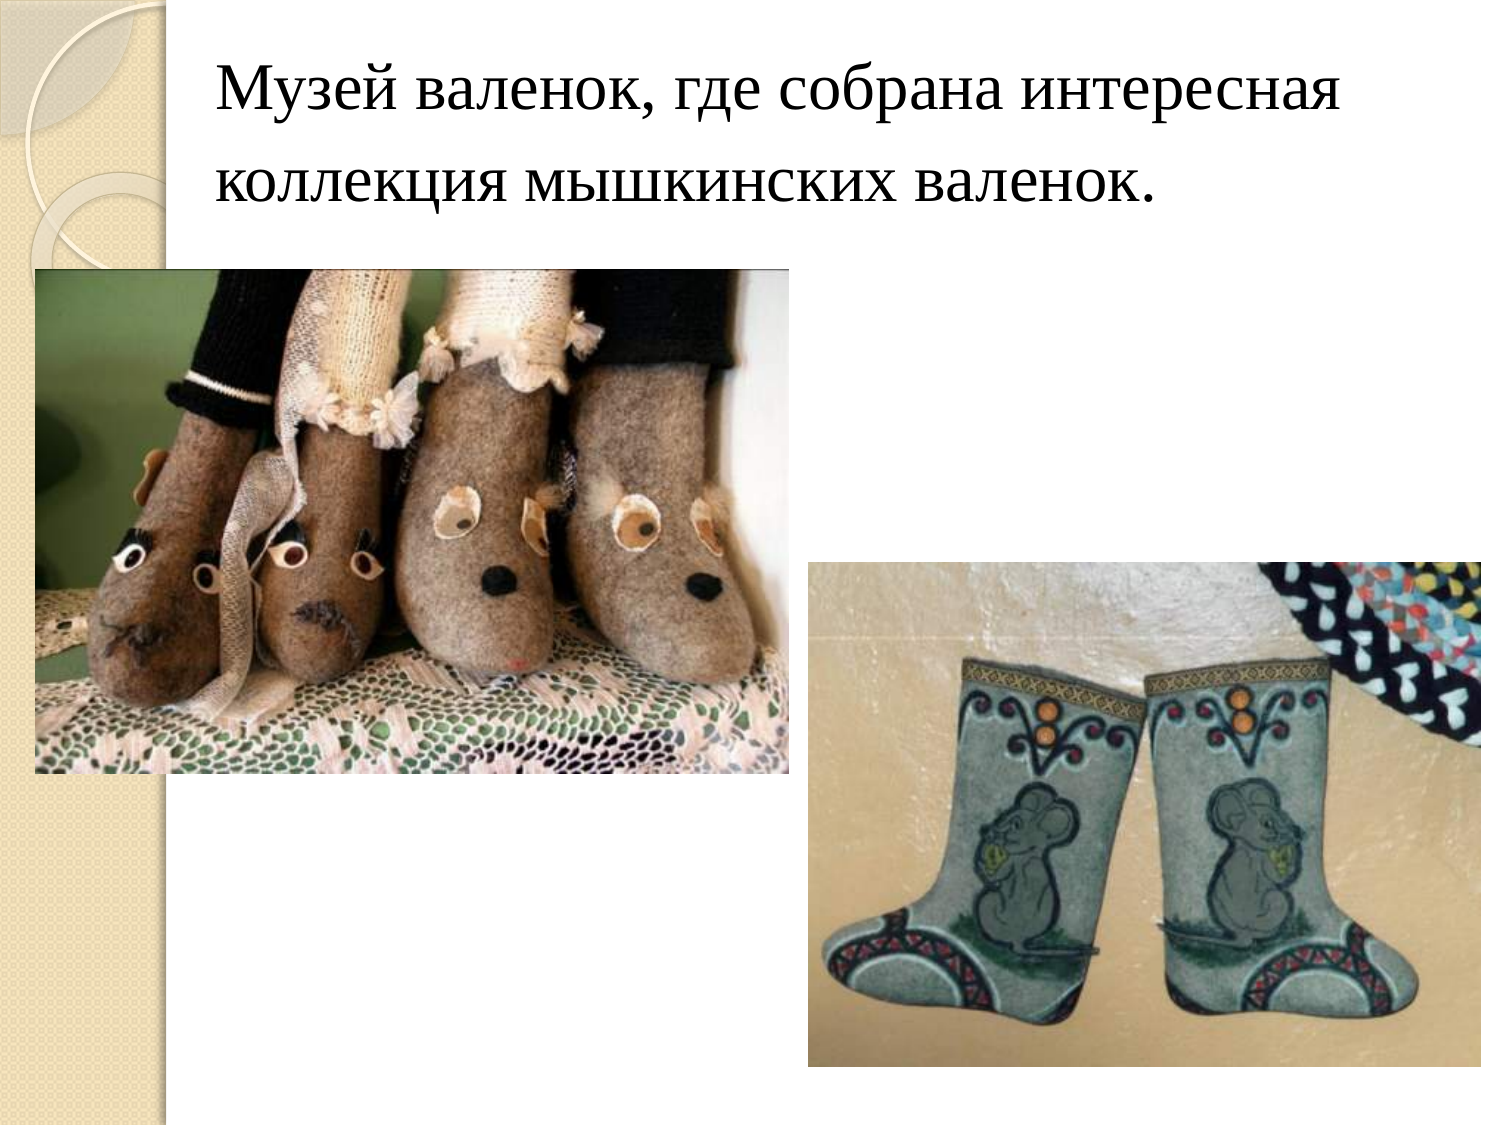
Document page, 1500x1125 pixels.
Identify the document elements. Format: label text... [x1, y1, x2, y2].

picture [34, 269, 789, 774]
list Музей валенок, где собрана интересная коллекция мышкинских валенок. [187, 35, 1466, 1025]
picture [808, 562, 1481, 1067]
